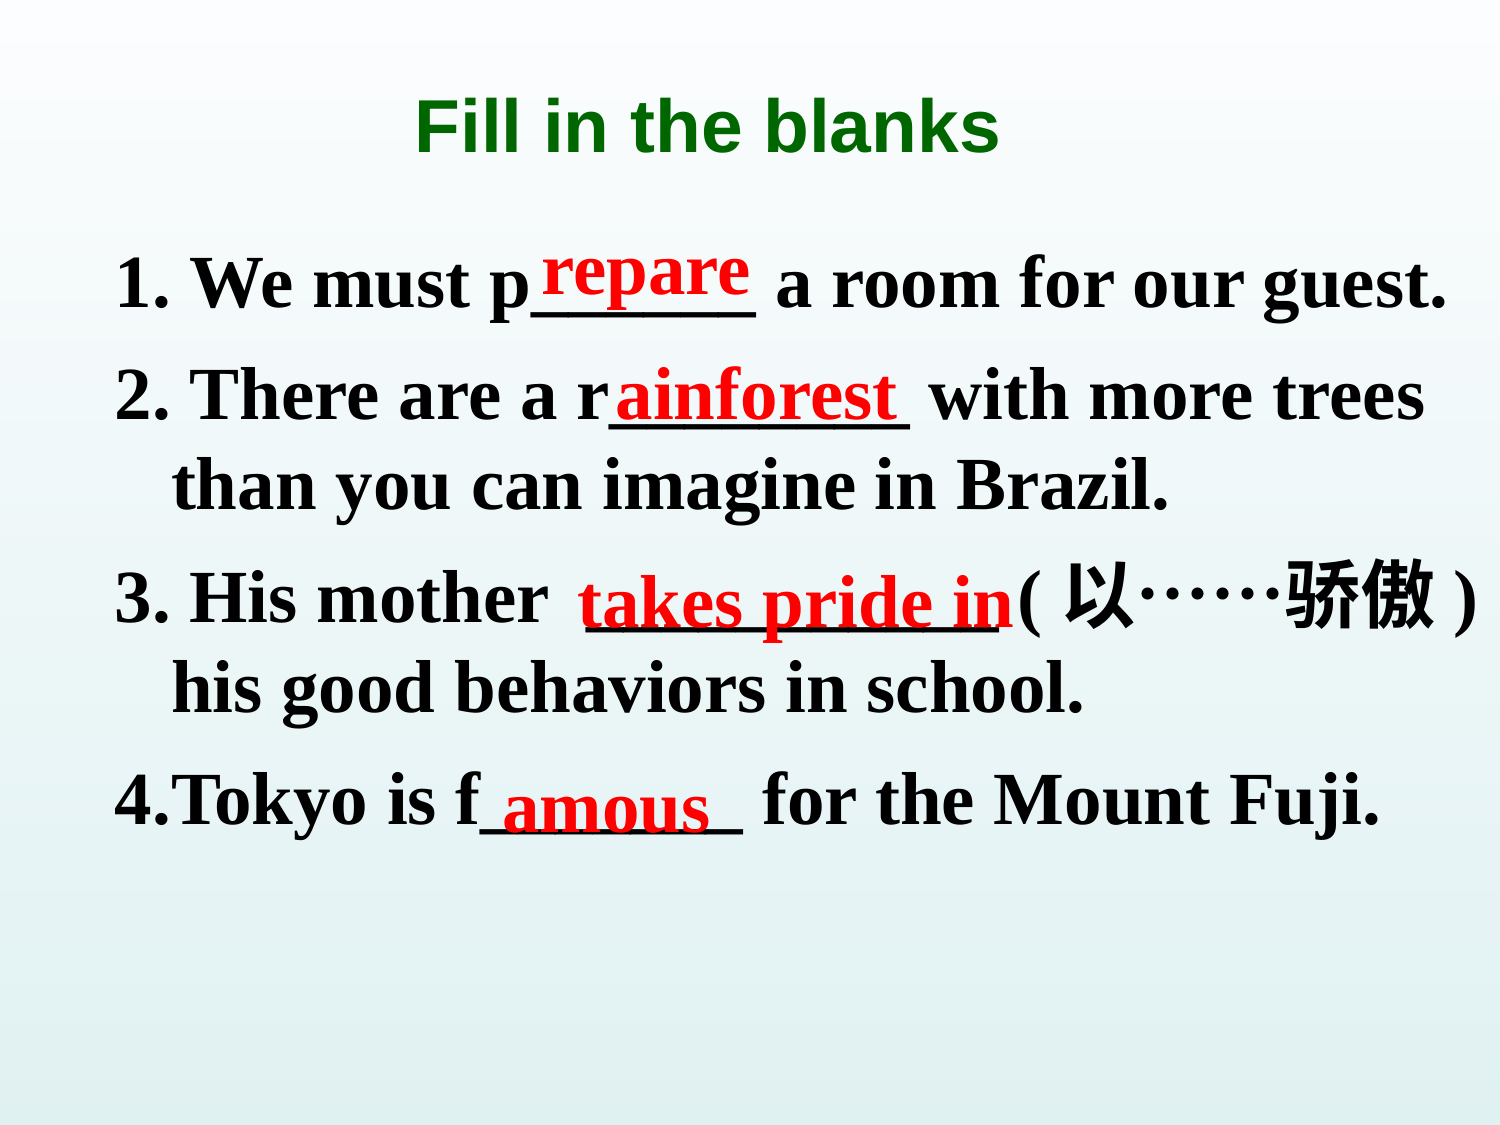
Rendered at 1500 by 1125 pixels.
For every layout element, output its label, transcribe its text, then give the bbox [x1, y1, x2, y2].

text_box repare [526, 212, 767, 318]
text_box amous [487, 749, 726, 855]
text_box takes pride in [562, 544, 1030, 650]
text_box We must p______ a room for our guest. There are a r________ with more trees than you can imagine in Brazil. His mother ___________ (以……骄傲) his good behaviors in school. Tokyo is f_______ for the Mount Fuji. [99, 224, 1500, 848]
text_box ainforest [600, 337, 913, 443]
text_box Fill in the blanks [399, 69, 1113, 175]
